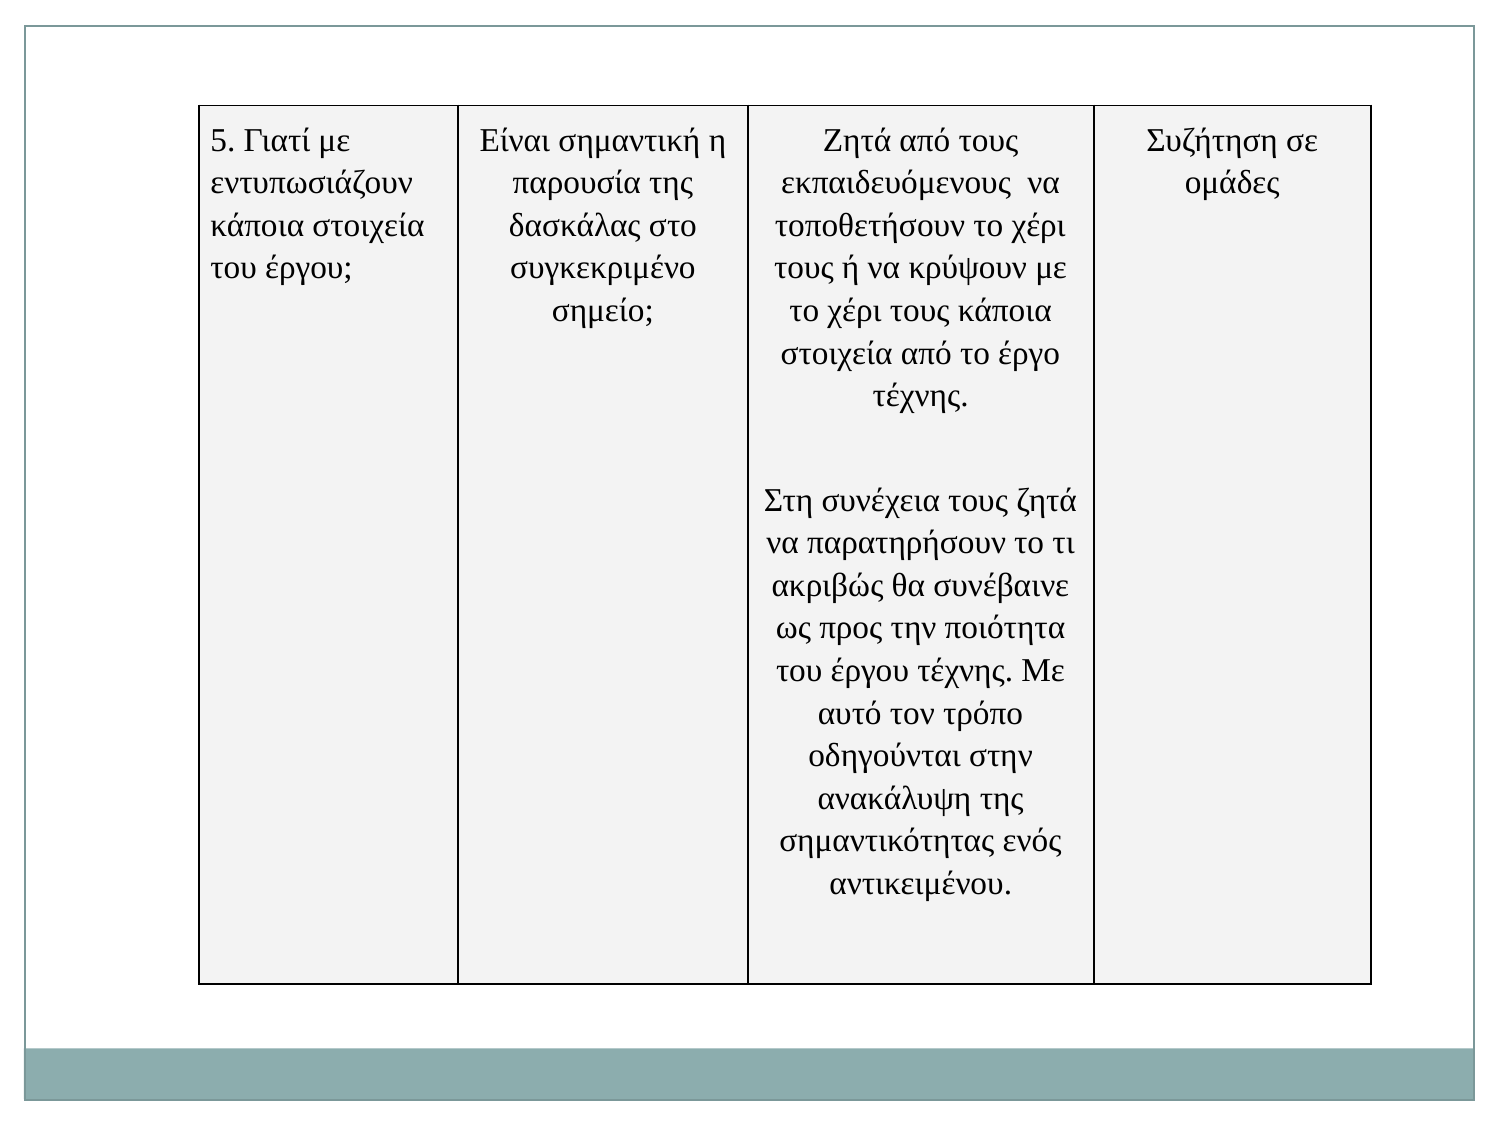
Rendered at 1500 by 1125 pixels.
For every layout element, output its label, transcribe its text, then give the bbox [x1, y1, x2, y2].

table_header Είναι σημαντική η παρουσία της δασκάλας στο συγκεκριμένο σημείο; [459, 106, 747, 983]
table_header Συζήτηση σε ομάδες [1095, 106, 1370, 983]
table_header 5. Γιατί με εντυπωσιάζουν κάποια στοιχεία του έργου; [200, 106, 457, 983]
table_header Ζητά από τους εκπαιδευόμενους να τοποθετήσουν το χέρι τους ή να κρύψουν με το χέρι τους κάποια στοιχεία από το έργο τέχνης. Στη συνέχεια τους ζητά να παρατηρήσουν το τι ακριβώς θα συνέβαινε ως προς την ποιότητα του έργου τέχνης. Με αυτό τον τρόπο οδηγούνται στην ανακάλυψη της σημαντικότητας ενός αντικειμένου. [749, 106, 1093, 983]
